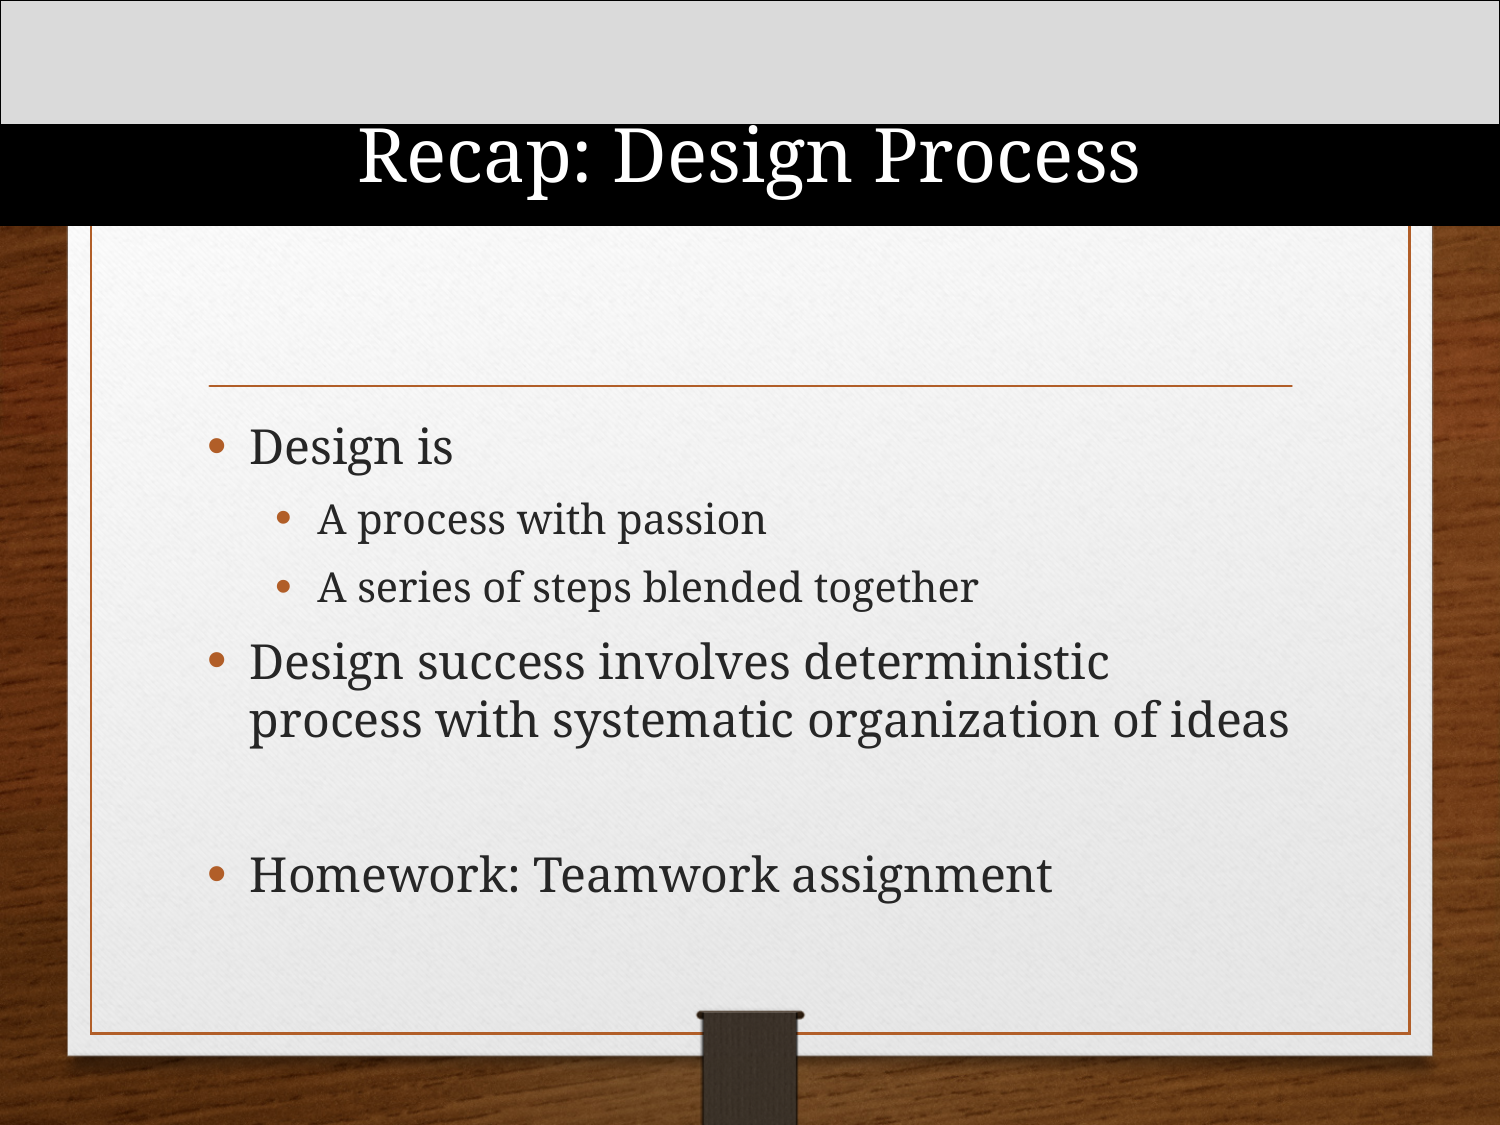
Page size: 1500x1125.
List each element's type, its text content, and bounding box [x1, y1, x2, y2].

picture [92, 226, 1500, 1125]
list Design is A process with passion A series of steps blended together Design success involves deterministic process with systematic organization of ideas Homework: Teamwork assignment [192, 408, 1309, 974]
picture [0, 226, 699, 1125]
title Recap: Design Process [74, 99, 1426, 288]
